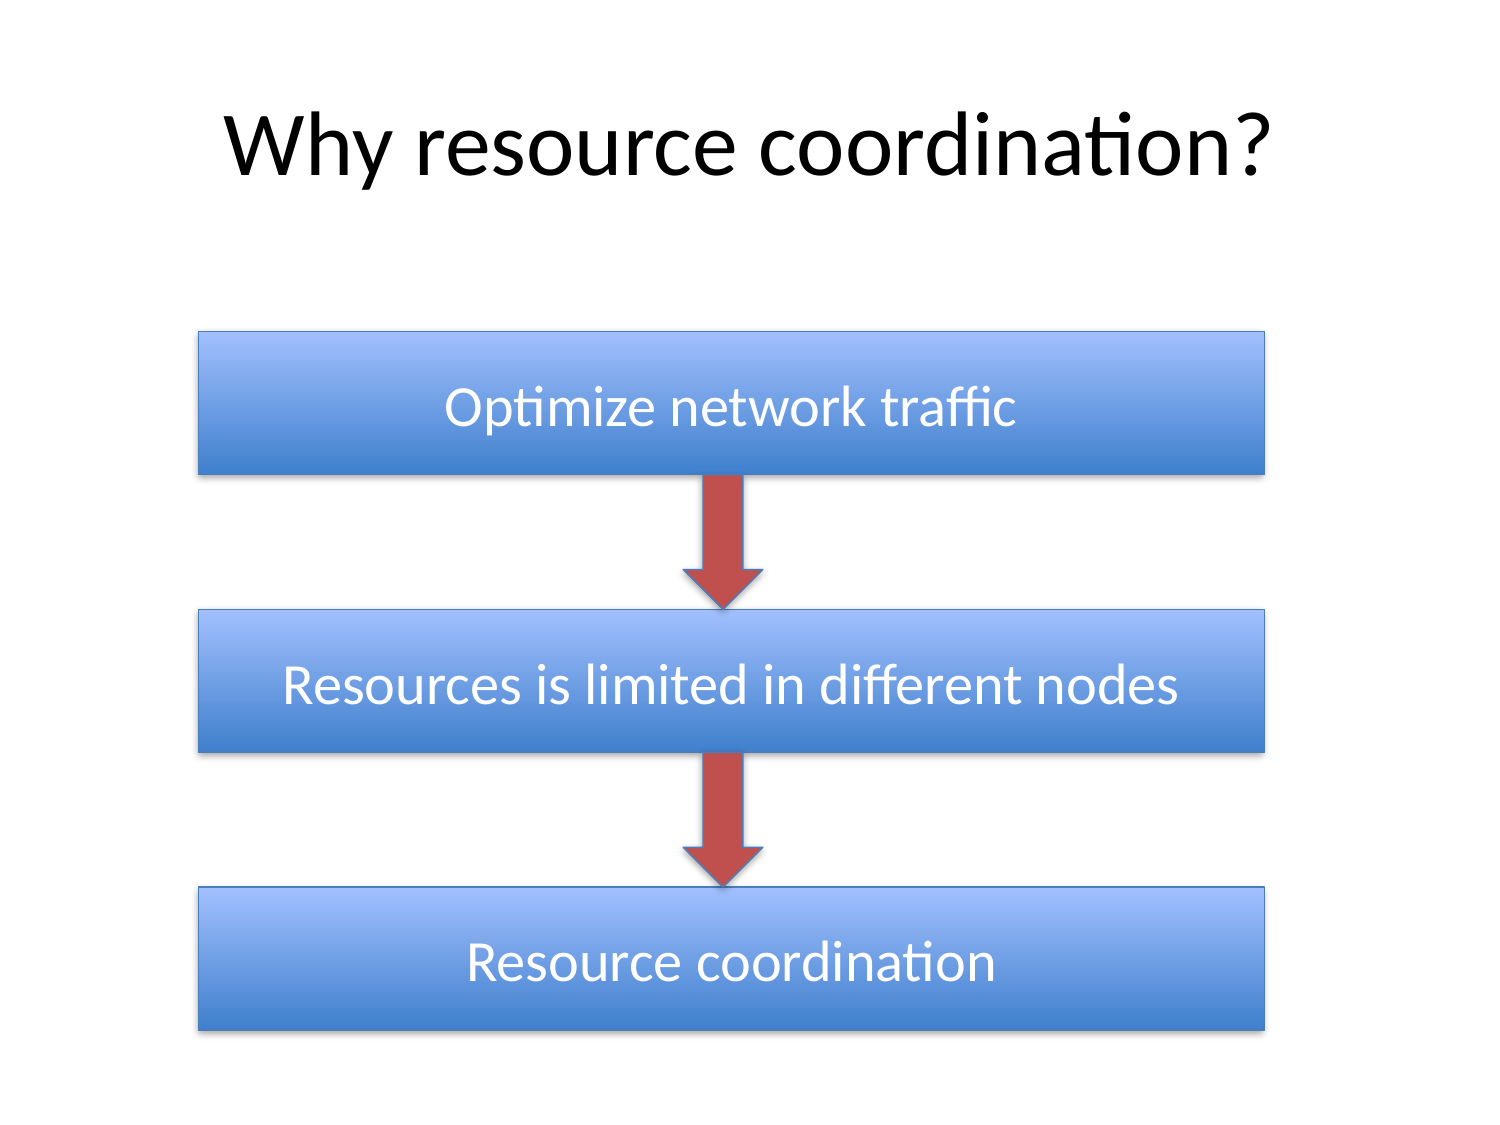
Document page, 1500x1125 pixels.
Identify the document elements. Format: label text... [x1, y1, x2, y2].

text_box Optimize network traffic [198, 331, 1265, 475]
text_box Resource coordination [198, 886, 1265, 1031]
text_box [682, 751, 764, 888]
text_box Resources is limited in different nodes [198, 609, 1265, 753]
text_box [682, 473, 764, 610]
title Why resource coordination? [75, 45, 1425, 233]
